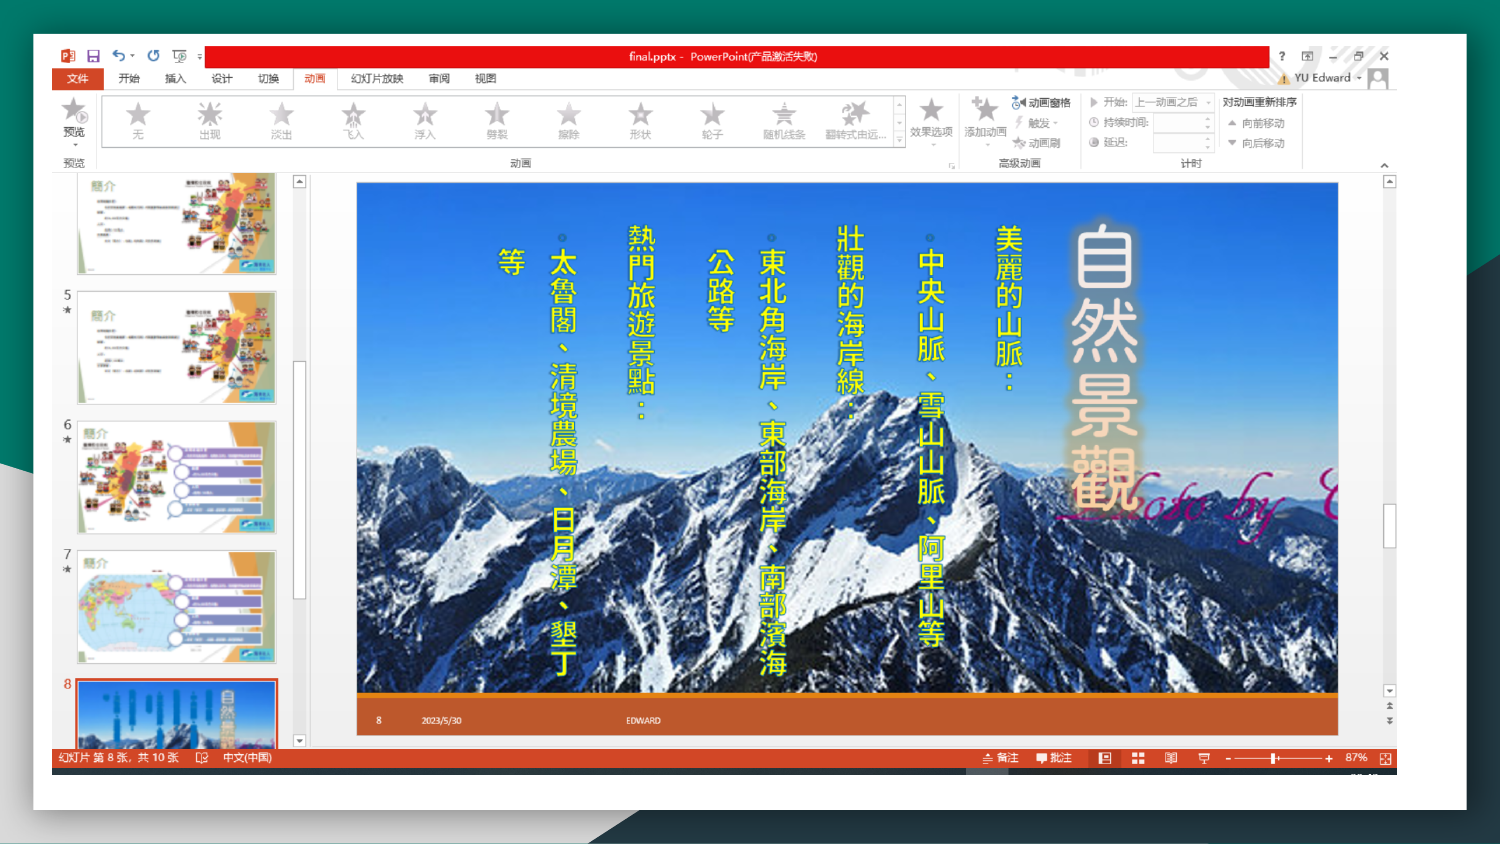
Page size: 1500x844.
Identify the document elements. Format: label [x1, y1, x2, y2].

picture [52, 46, 1397, 776]
